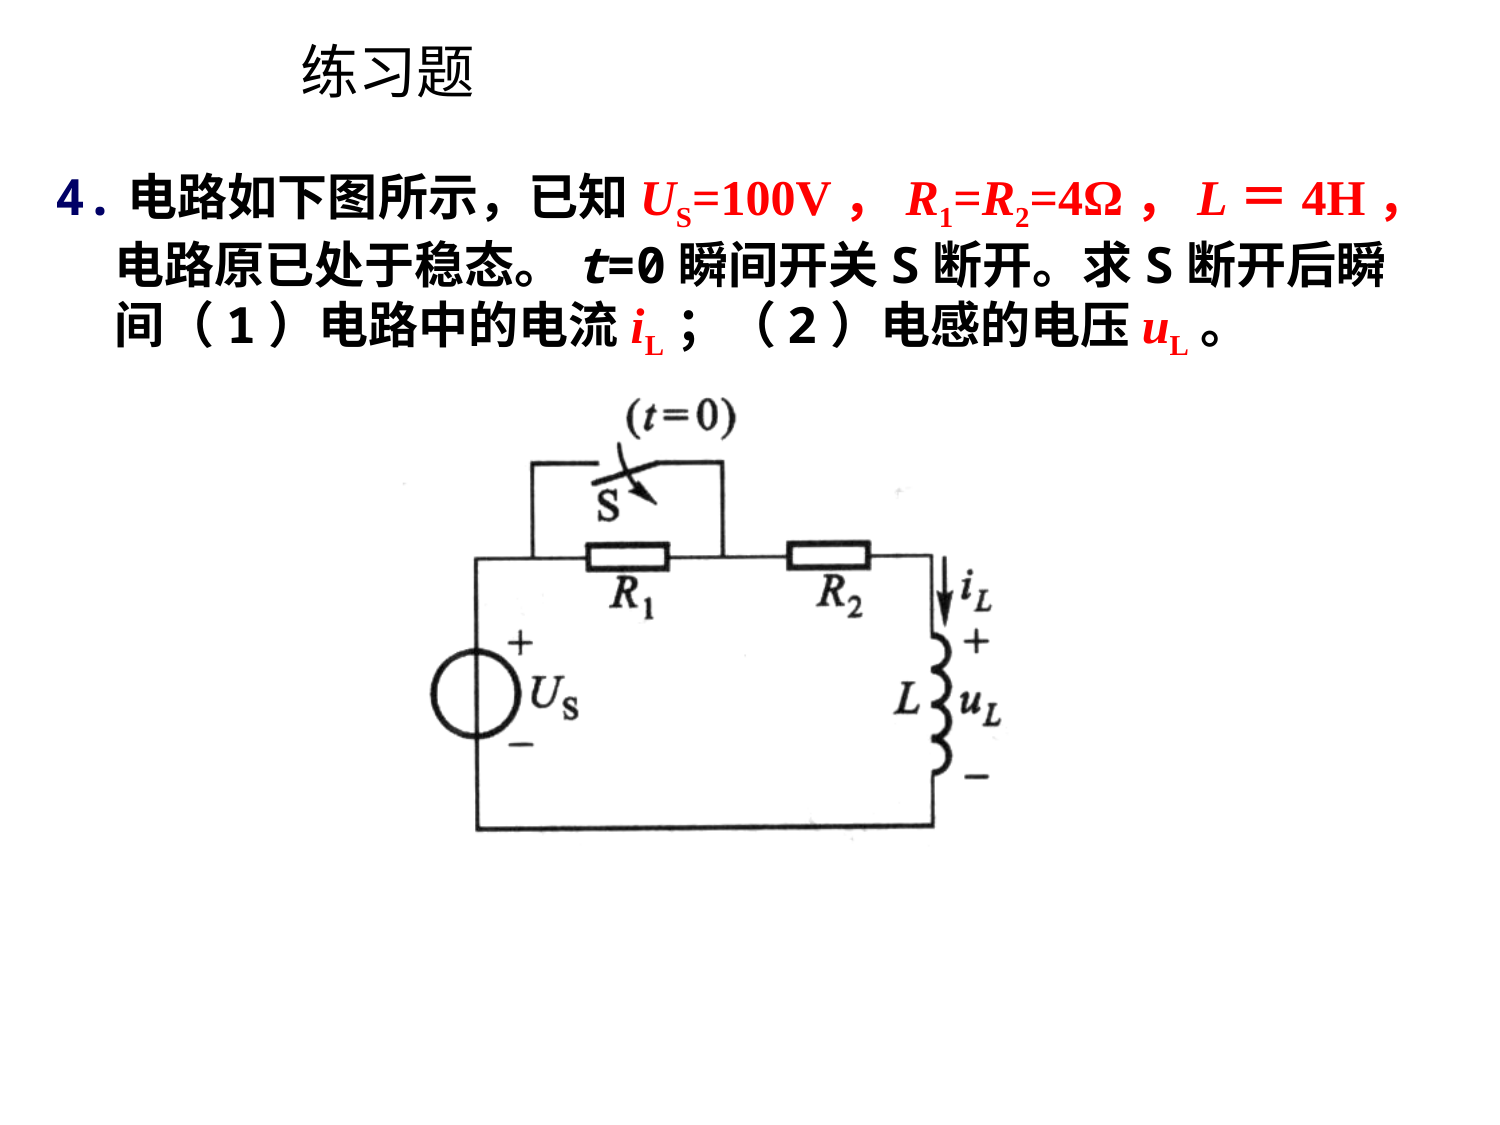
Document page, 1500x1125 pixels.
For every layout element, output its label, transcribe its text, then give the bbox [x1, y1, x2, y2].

text_box 4.电路如下图所示，已知US=100V，R1=R2=4Ω，L＝4H，电路原已处于稳态。t=0瞬间开关S断开。求S断开后瞬间（1）电路中的电流iL；（2）电感的电压uL。 [41, 157, 1447, 369]
picture [395, 396, 1022, 852]
title 练习题 [41, 27, 721, 114]
